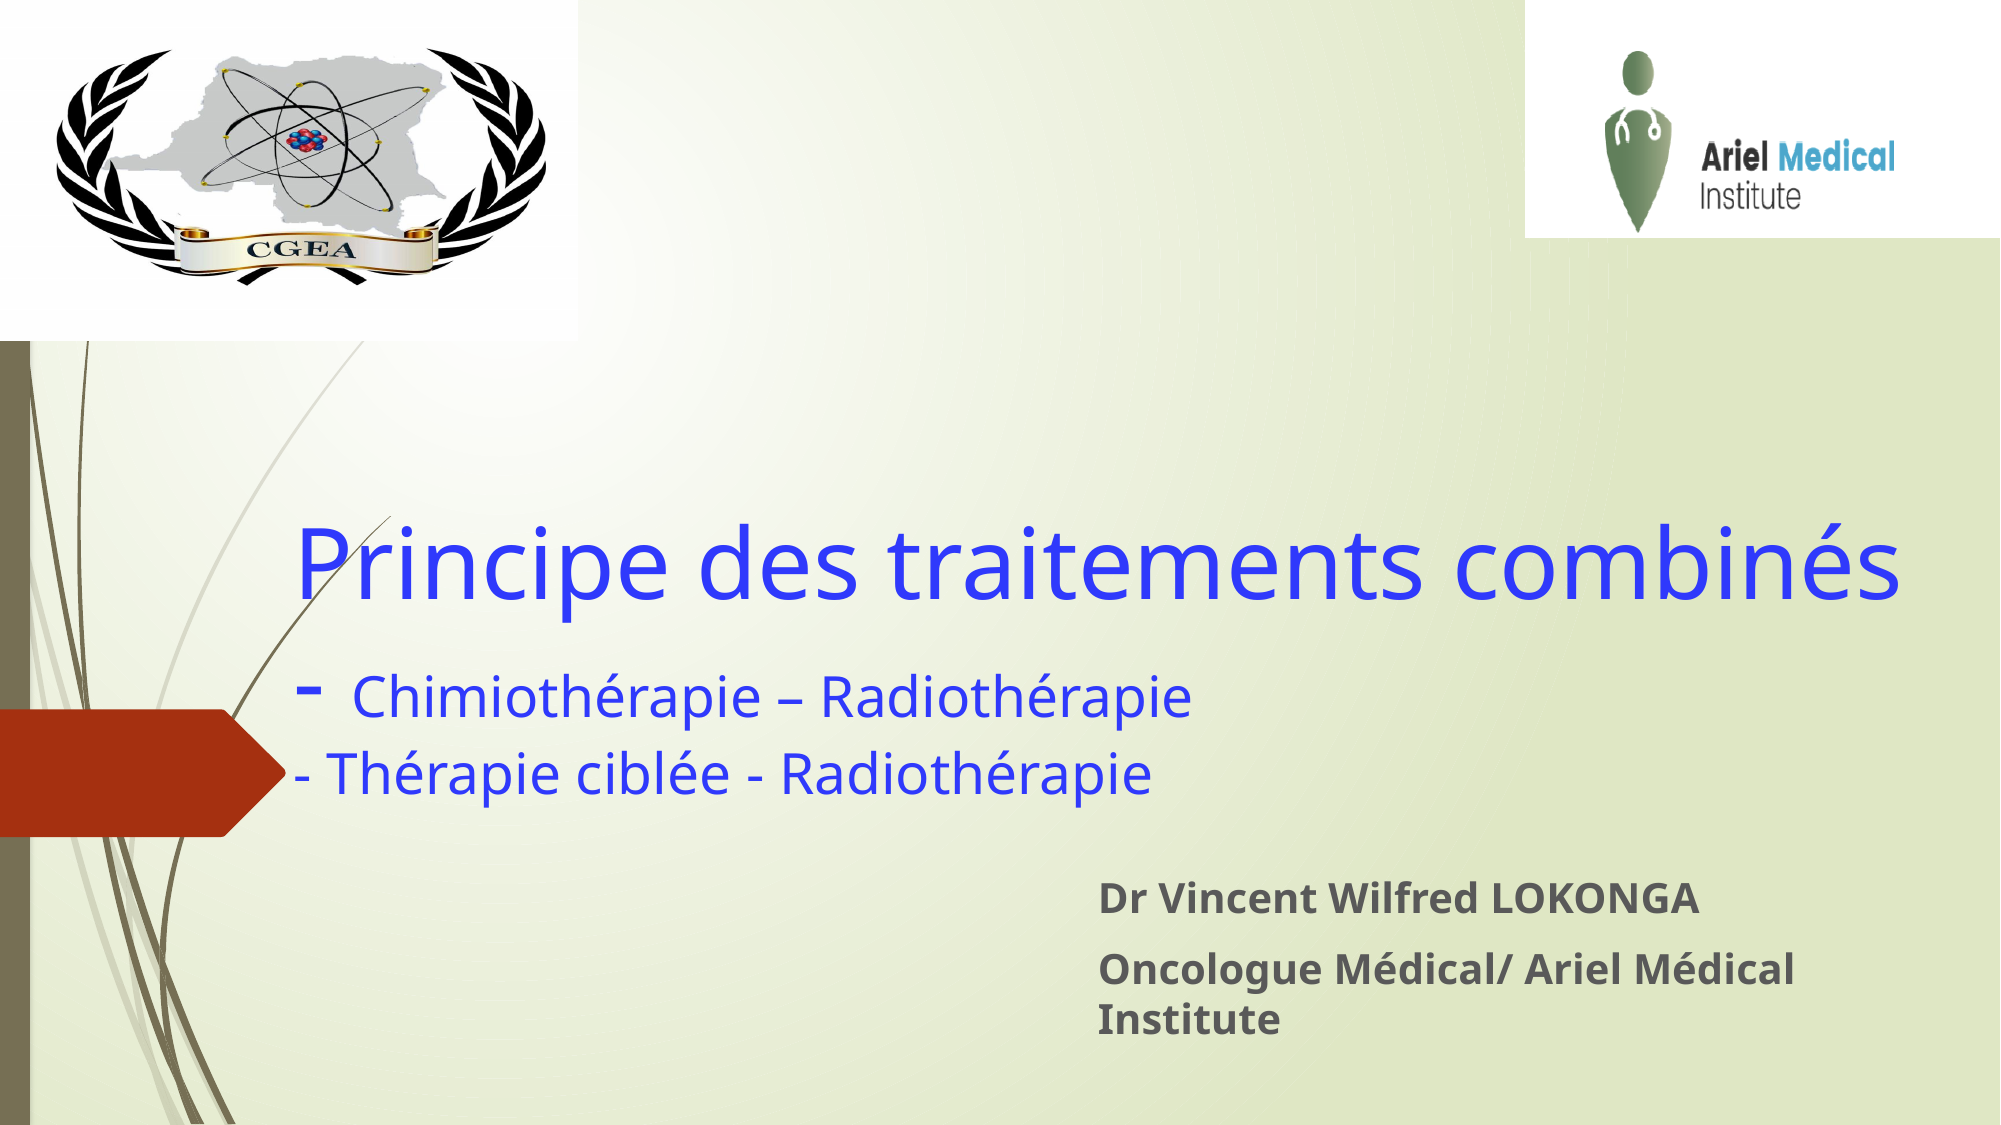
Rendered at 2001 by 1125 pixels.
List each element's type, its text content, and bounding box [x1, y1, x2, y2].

picture [0, 0, 579, 342]
subtitle Dr Vincent Wilfred LOKONGA Oncologue Médical/ Ariel Médical Institute [1083, 864, 1899, 942]
picture [1525, 0, 2000, 239]
title Principe des traitements combinés - Chimiothérapie – Radiothérapie - Thérapie ciblée - Radiothérapie [278, 468, 1935, 814]
